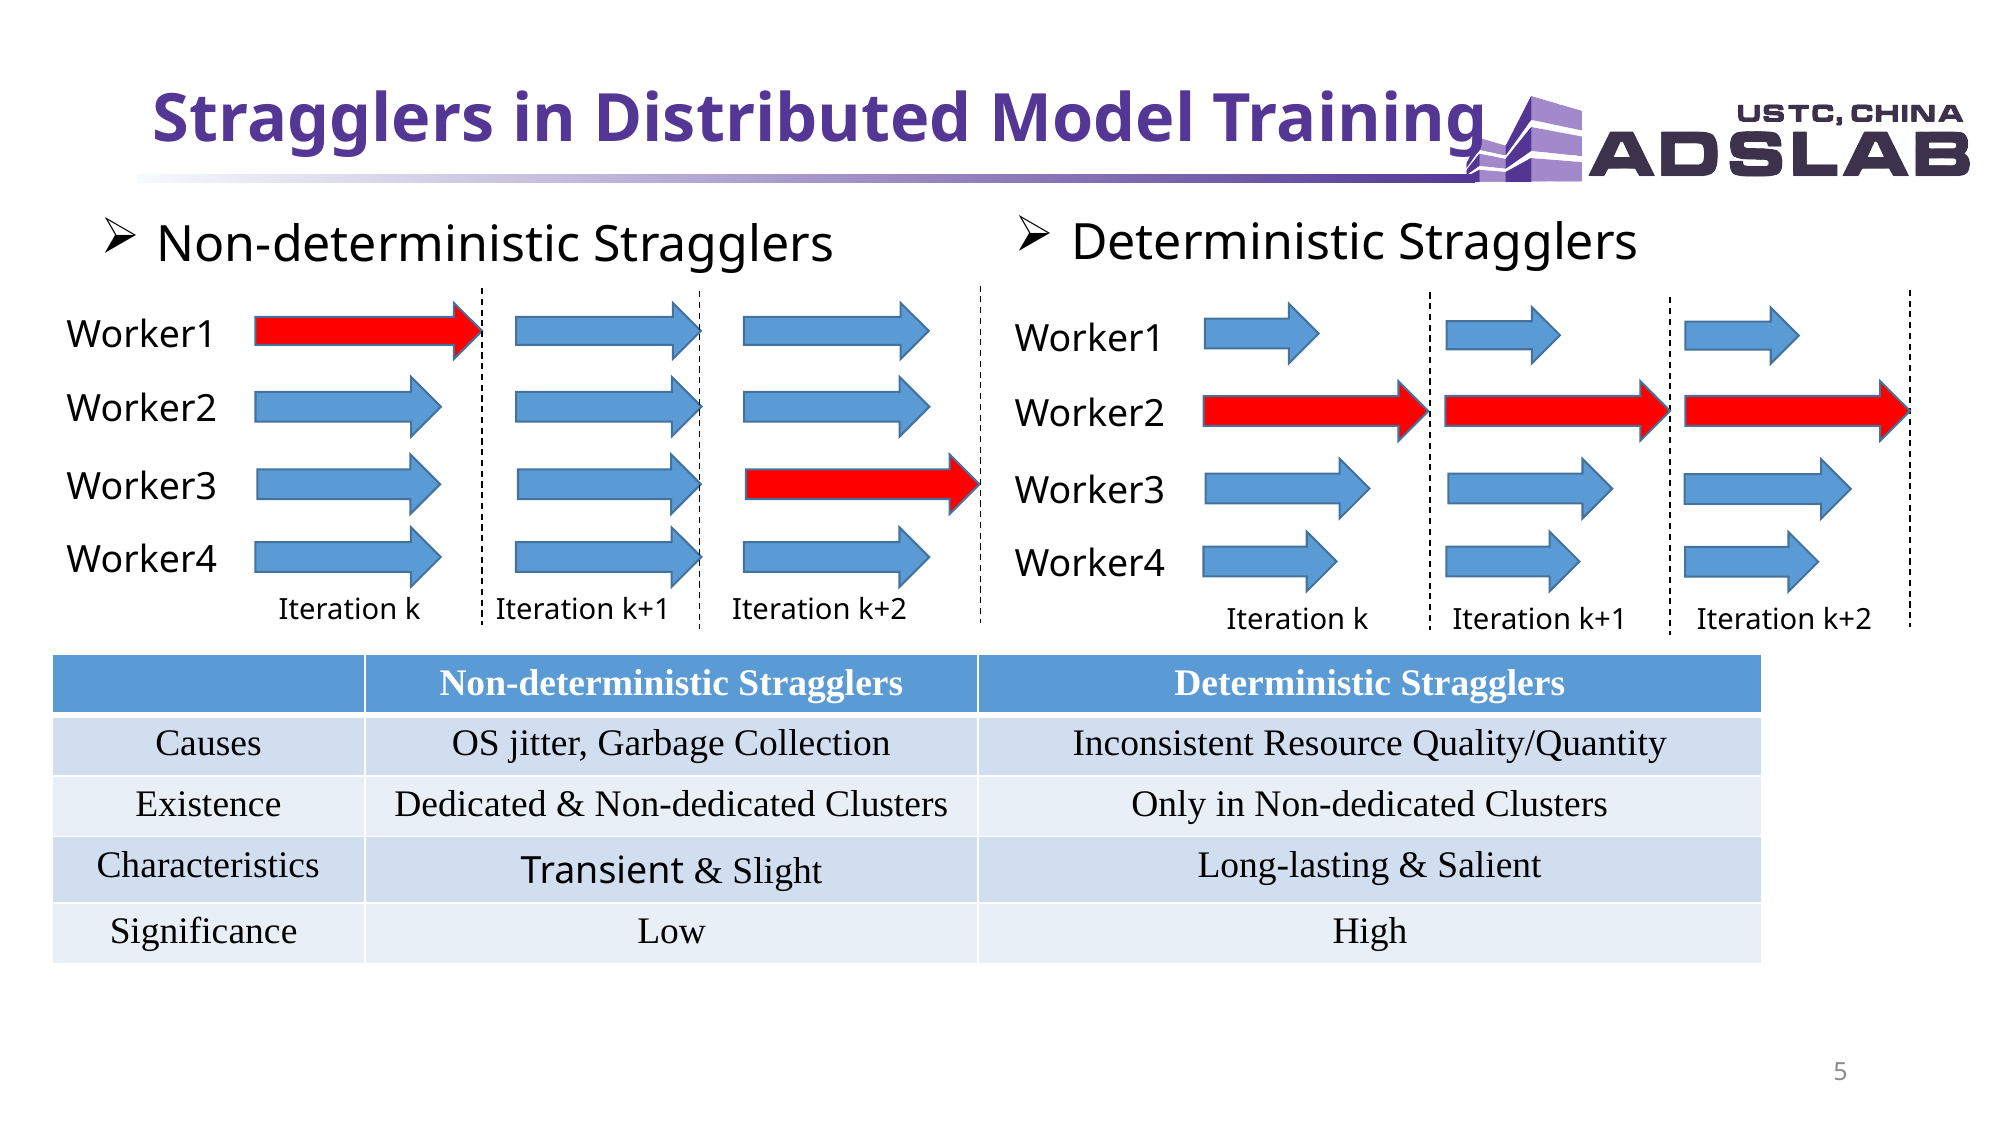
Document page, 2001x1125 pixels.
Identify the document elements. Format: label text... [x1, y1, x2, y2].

table_header Non-deterministic Stragglers [366, 655, 977, 712]
table_cell OS jitter, Garbage Collection [366, 718, 977, 775]
table_cell Transient & Slight [366, 837, 977, 902]
picture [1470, 93, 1976, 183]
slide_number 5 [1412, 1042, 1863, 1103]
table_cell Characteristics [53, 837, 364, 902]
table_cell Significance [53, 904, 364, 963]
table_cell Low [366, 904, 977, 963]
table_cell Only in Non-dedicated Clusters [979, 777, 1761, 836]
table_header [53, 655, 364, 712]
table_cell Causes [53, 718, 364, 775]
text_box Non-deterministic Stragglers [85, 204, 947, 279]
table_cell Long-lasting & Salient [979, 837, 1761, 902]
text_box Deterministic Stragglers [999, 202, 1861, 277]
table_cell High [979, 904, 1761, 963]
table_header Deterministic Stragglers [979, 655, 1761, 712]
table_cell Inconsistent Resource Quality/Quantity [979, 718, 1761, 775]
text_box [999, 289, 1922, 644]
title Stragglers in Distributed Model Training [137, 63, 1863, 177]
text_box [51, 285, 981, 634]
table_cell Existence [53, 777, 364, 836]
table_cell Dedicated & Non-dedicated Clusters [366, 777, 977, 836]
